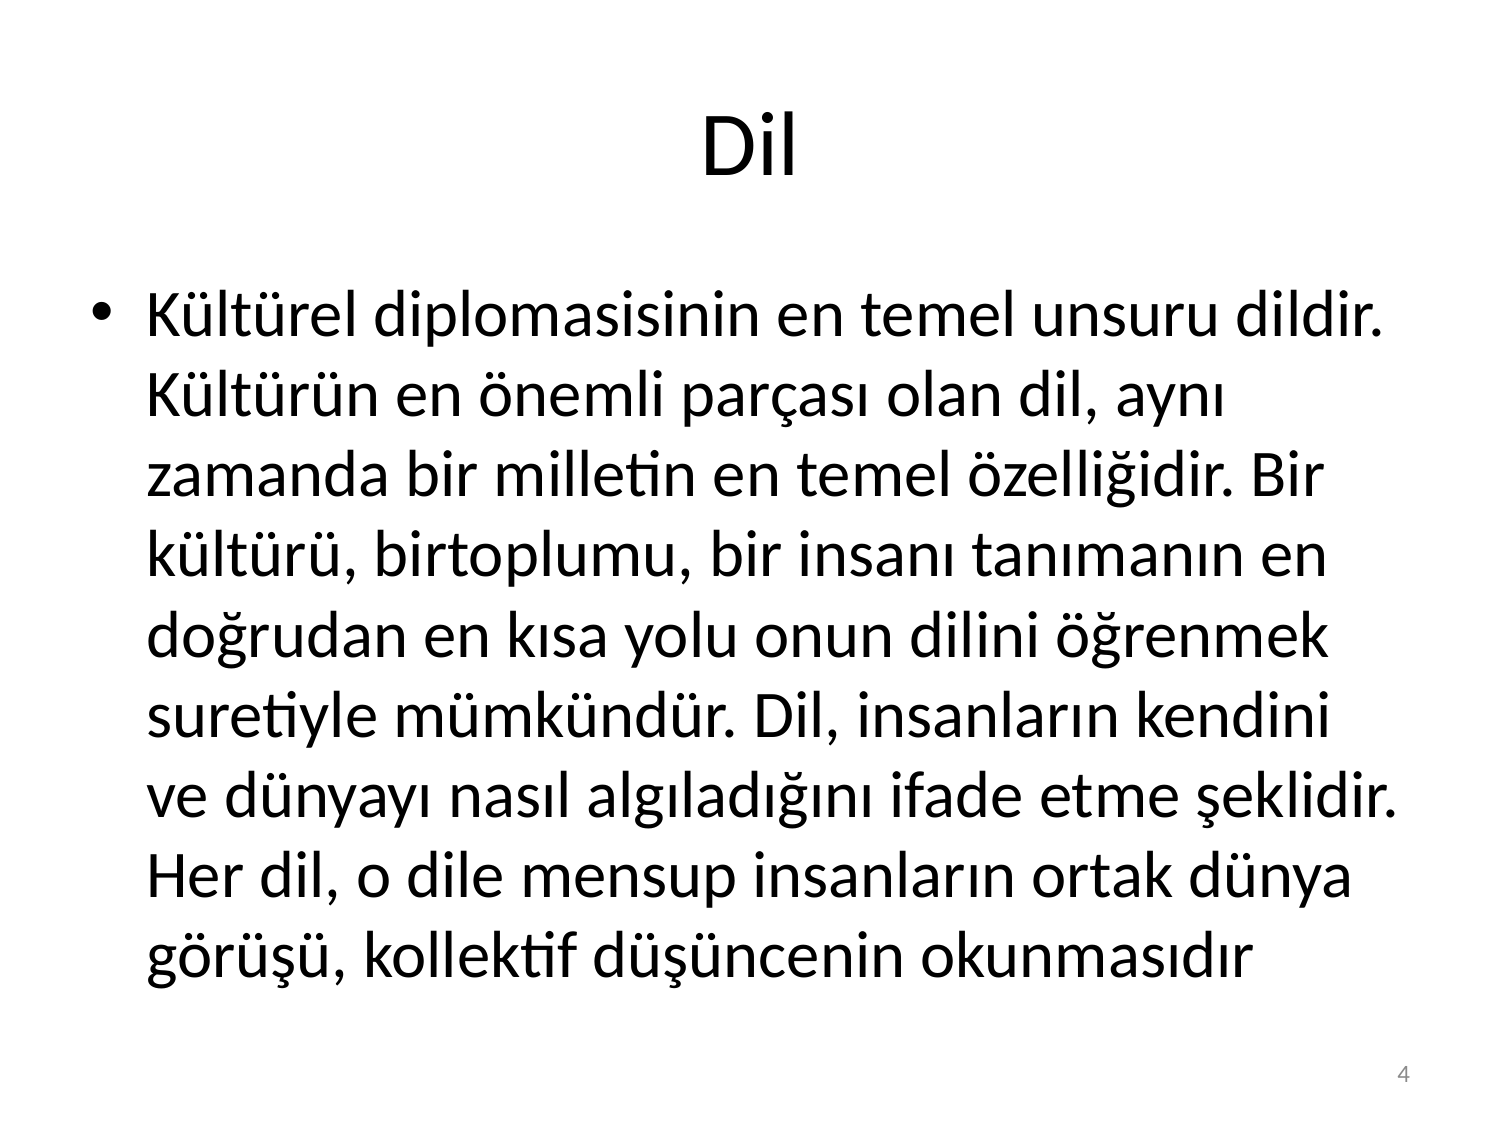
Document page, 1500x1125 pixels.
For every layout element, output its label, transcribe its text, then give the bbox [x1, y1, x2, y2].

slide_number 4 [1074, 1042, 1425, 1103]
title Dil [75, 45, 1425, 233]
list Kültürel diplomasisinin en temel unsuru dildir. Kültürün en önemli parçası olan dil, aynı zamanda bir milletin en temel özelliğidir. Bir kültürü, birtoplumu, bir insanı tanımanın en doğrudan en kısa yolu onun dilini öğrenmek suretiyle mümkündür. Dil, insanların kendini ve dünyayı nasıl algıladığını ifade etme şeklidir. Her dil, o dile mensup insanların ortak dünya görüşü, kollektif düşüncenin okunmasıdır [75, 262, 1425, 1005]
